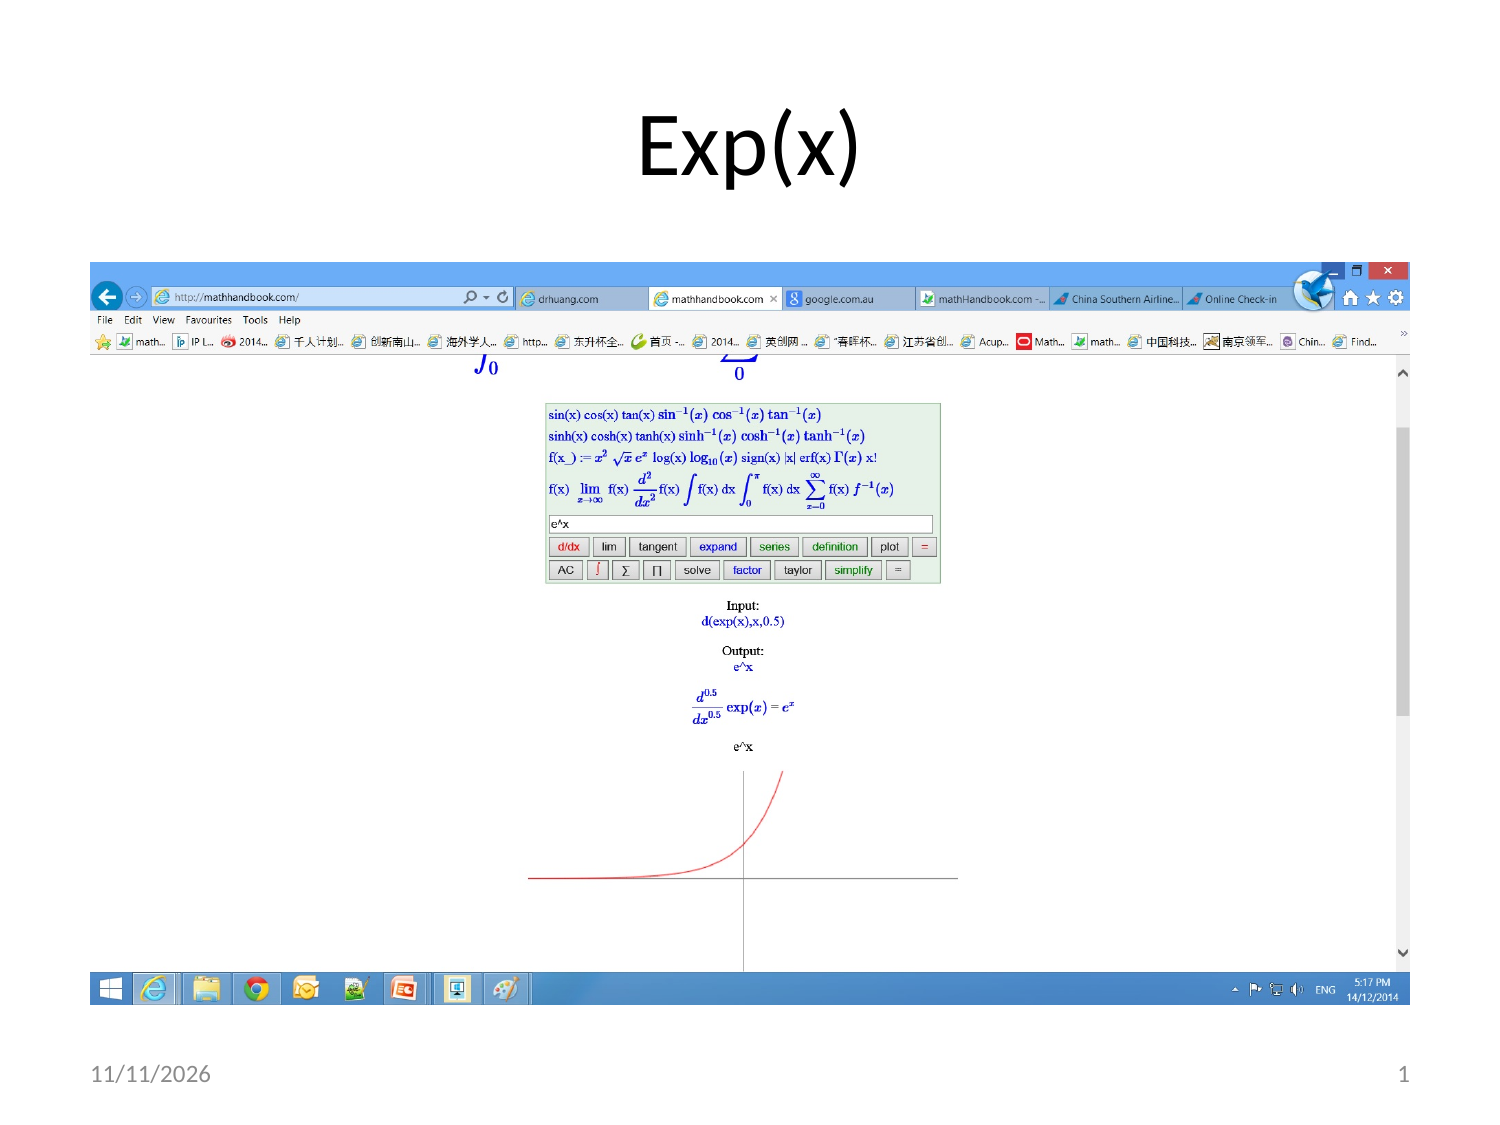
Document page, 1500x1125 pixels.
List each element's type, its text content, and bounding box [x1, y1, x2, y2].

title Exp(x) [74, 44, 1426, 233]
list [89, 262, 1411, 1006]
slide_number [75, 1042, 425, 1103]
slide_number 1 [1074, 1042, 1425, 1103]
